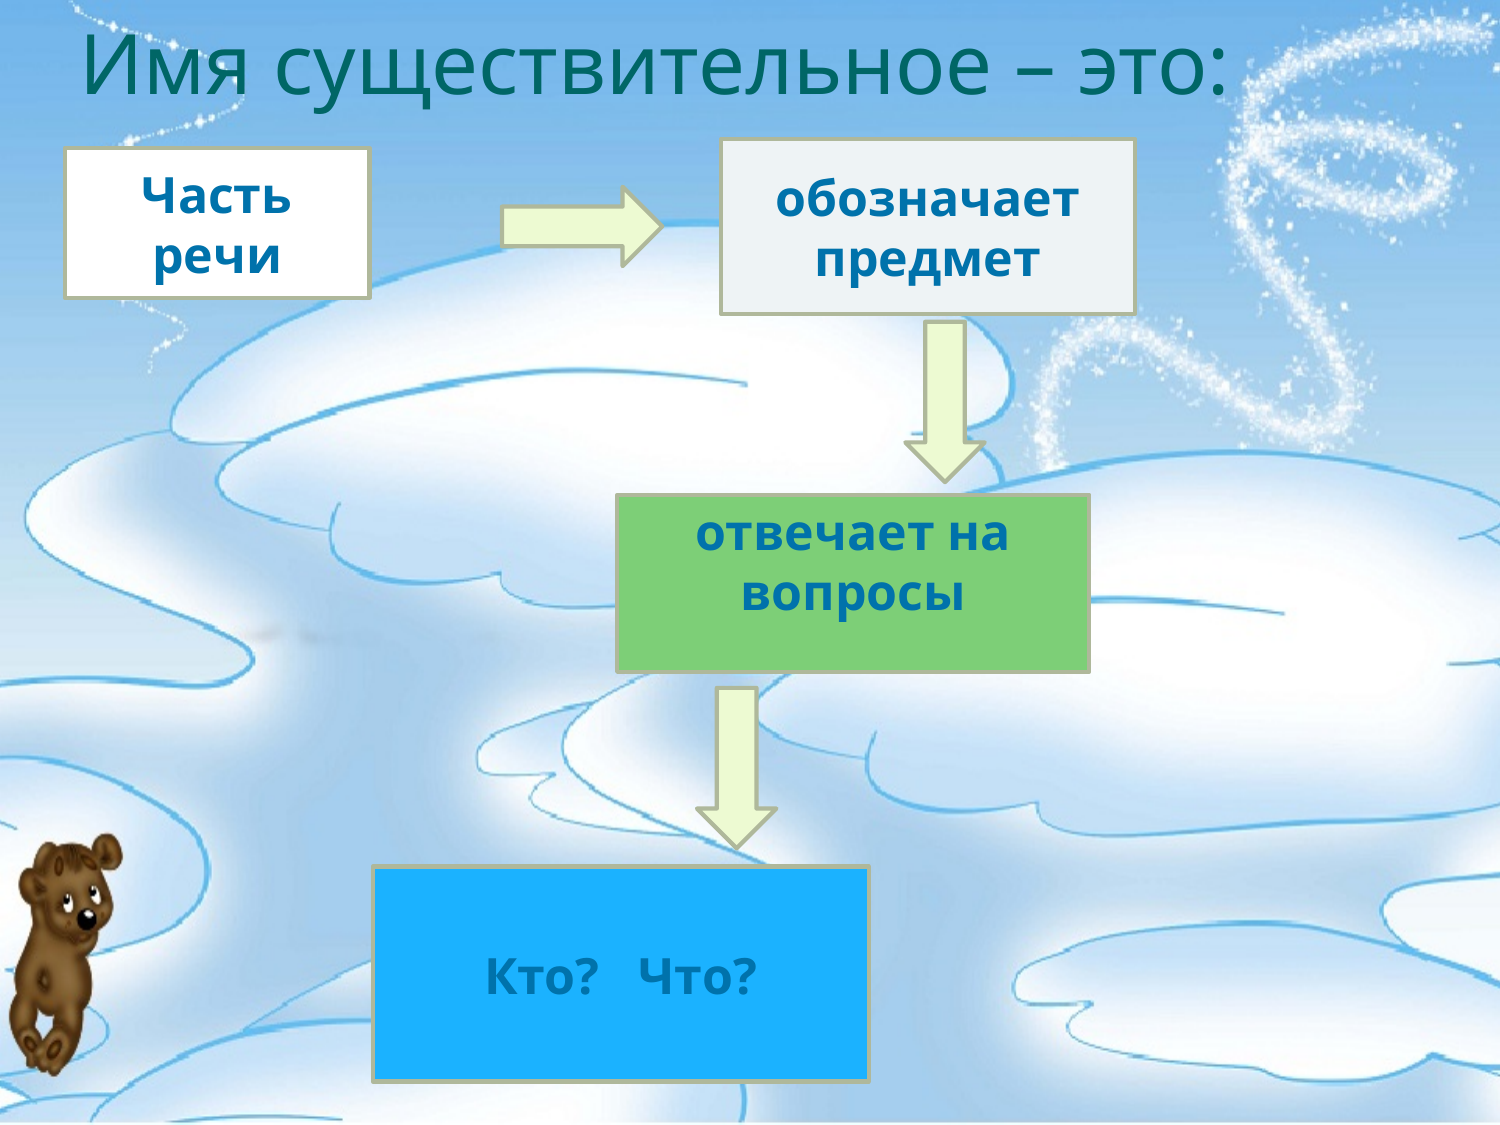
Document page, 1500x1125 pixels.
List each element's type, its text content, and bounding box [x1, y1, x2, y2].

picture [0, 0, 1500, 1125]
text_box отвечает на вопросы [617, 494, 1090, 672]
text_box Часть речи [64, 148, 370, 298]
text_box [905, 321, 985, 483]
text_box Кто? Что? [372, 866, 869, 1082]
text_box обозначает предмет [720, 139, 1136, 314]
text_box [696, 687, 777, 849]
text_box Имя существительное – это: [64, 3, 1436, 119]
text_box [501, 186, 663, 267]
